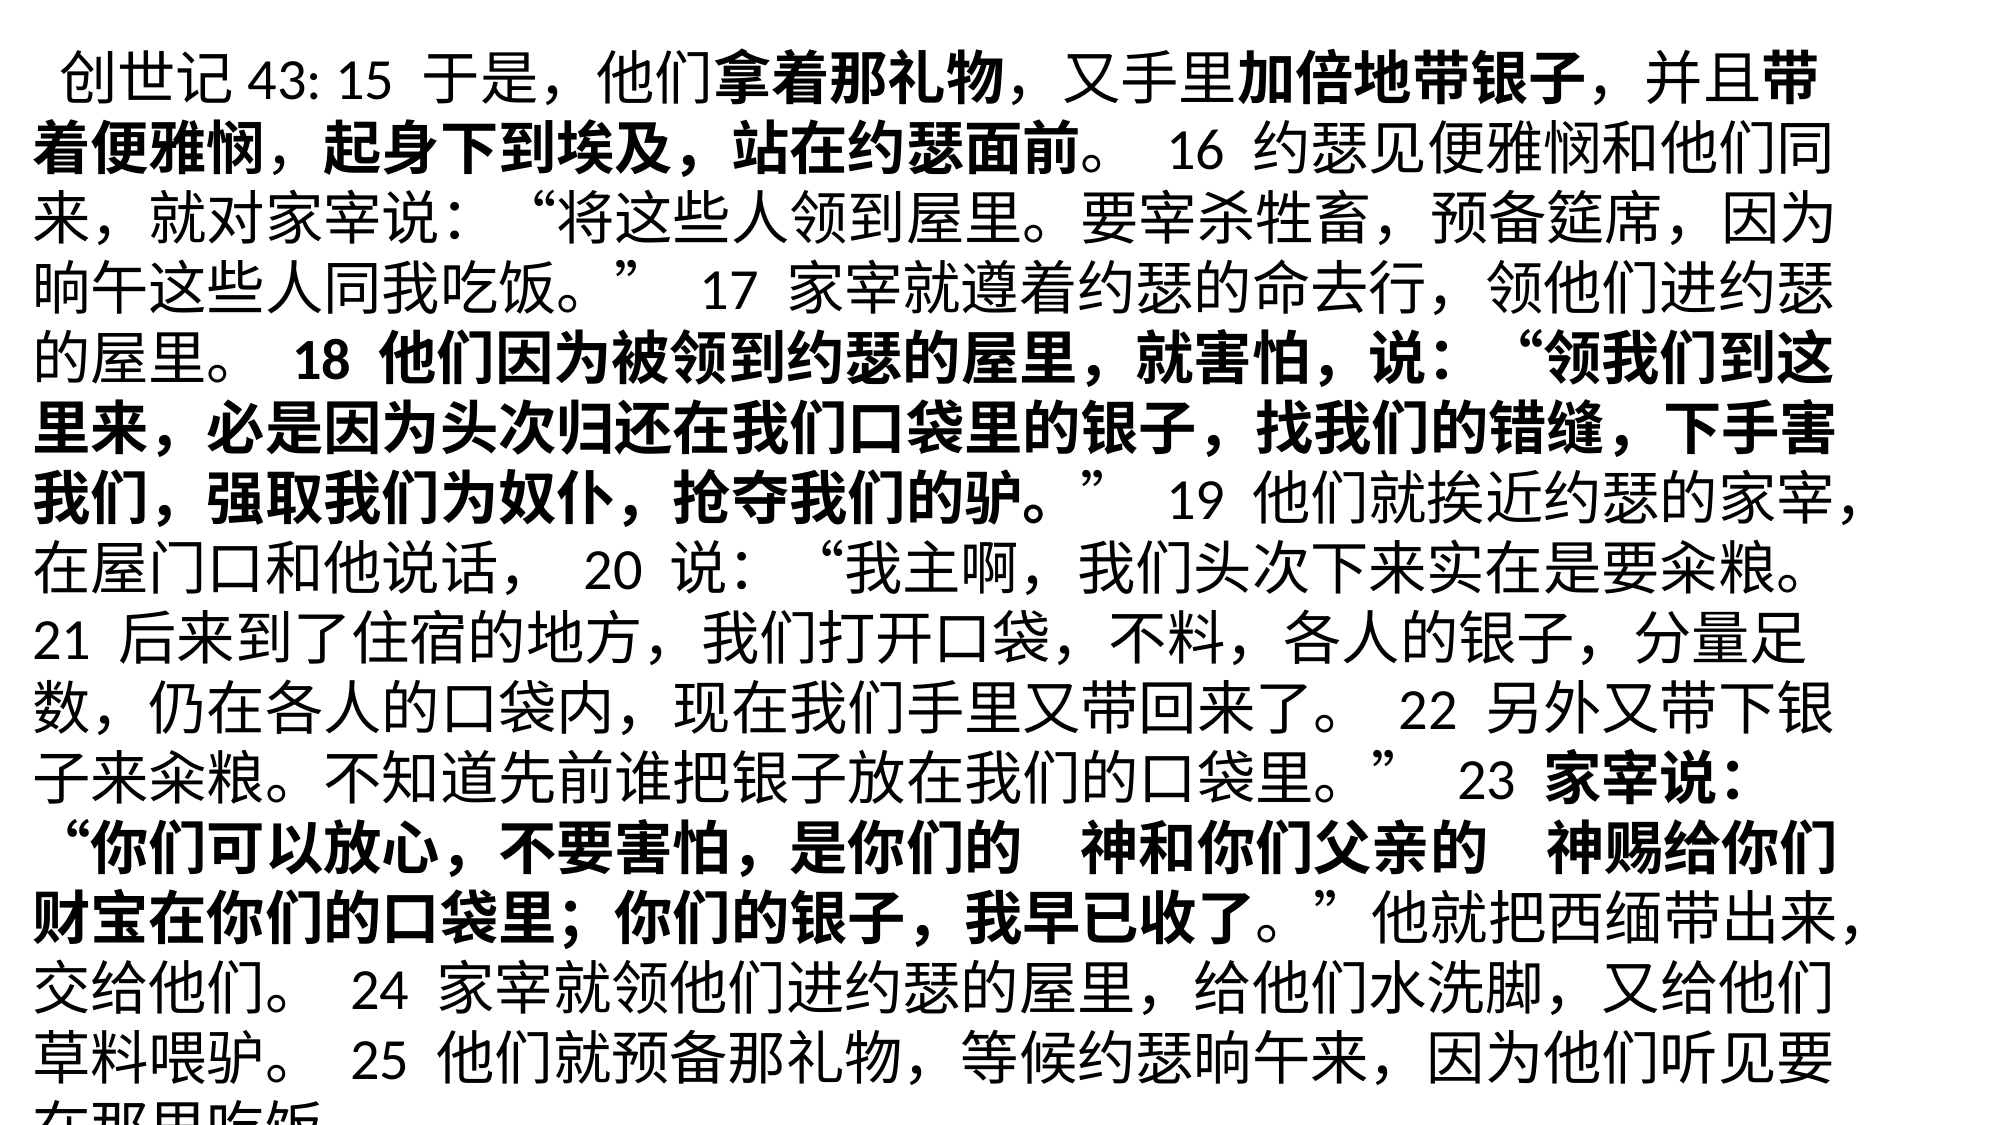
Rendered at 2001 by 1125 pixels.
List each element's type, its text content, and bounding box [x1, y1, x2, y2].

text_box ‪‪‪ ‪创世记‬43: 15 于是，他们拿着那礼物，又手里加倍地带银子，并且带着便雅悯，起身下到埃及，站在约瑟面前。 16 约瑟见便雅悯和他们同来，就对家宰说：“将这些人领到屋里。要宰杀牲畜，预备筵席，因为晌午这些人同我吃饭。” 17 家宰就遵着约瑟的命去行，领他们进约瑟的屋里。 18 他们因为被领到约瑟的屋里，就害怕，说：“领我们到这里来，必是因为头次归还在我们口袋里的银子，找我们的错缝，下手害我们，强取我们为奴仆，抢夺我们的驴。” 19 他们就挨近约瑟的家宰，在屋门口和他说话， 20 说：“我主啊，我们头次下来实在是要籴粮。 21 后来到了住宿的地方，我们打开口袋，不料，各人的银子，分量足数，仍在各人的口袋内，现在我们手里又带回来了。 22 另外又带下银子来籴粮。不知道先前谁把银子放在我们的口袋里。” 23 家宰说：“你们可以放心，不要害怕，是你们的 神和你们父亲的 神赐给你们财宝在你们的口袋里；你们的银子，我早已收了。”他就把西缅带出来，交给他们。 24 家宰就领他们进约瑟的屋里，给他们水洗脚，又给他们草料喂驴。 25 他们就预备那礼物，等候约瑟晌午来，因为他们听见要在那里吃饭。 [17, 33, 1879, 1125]
